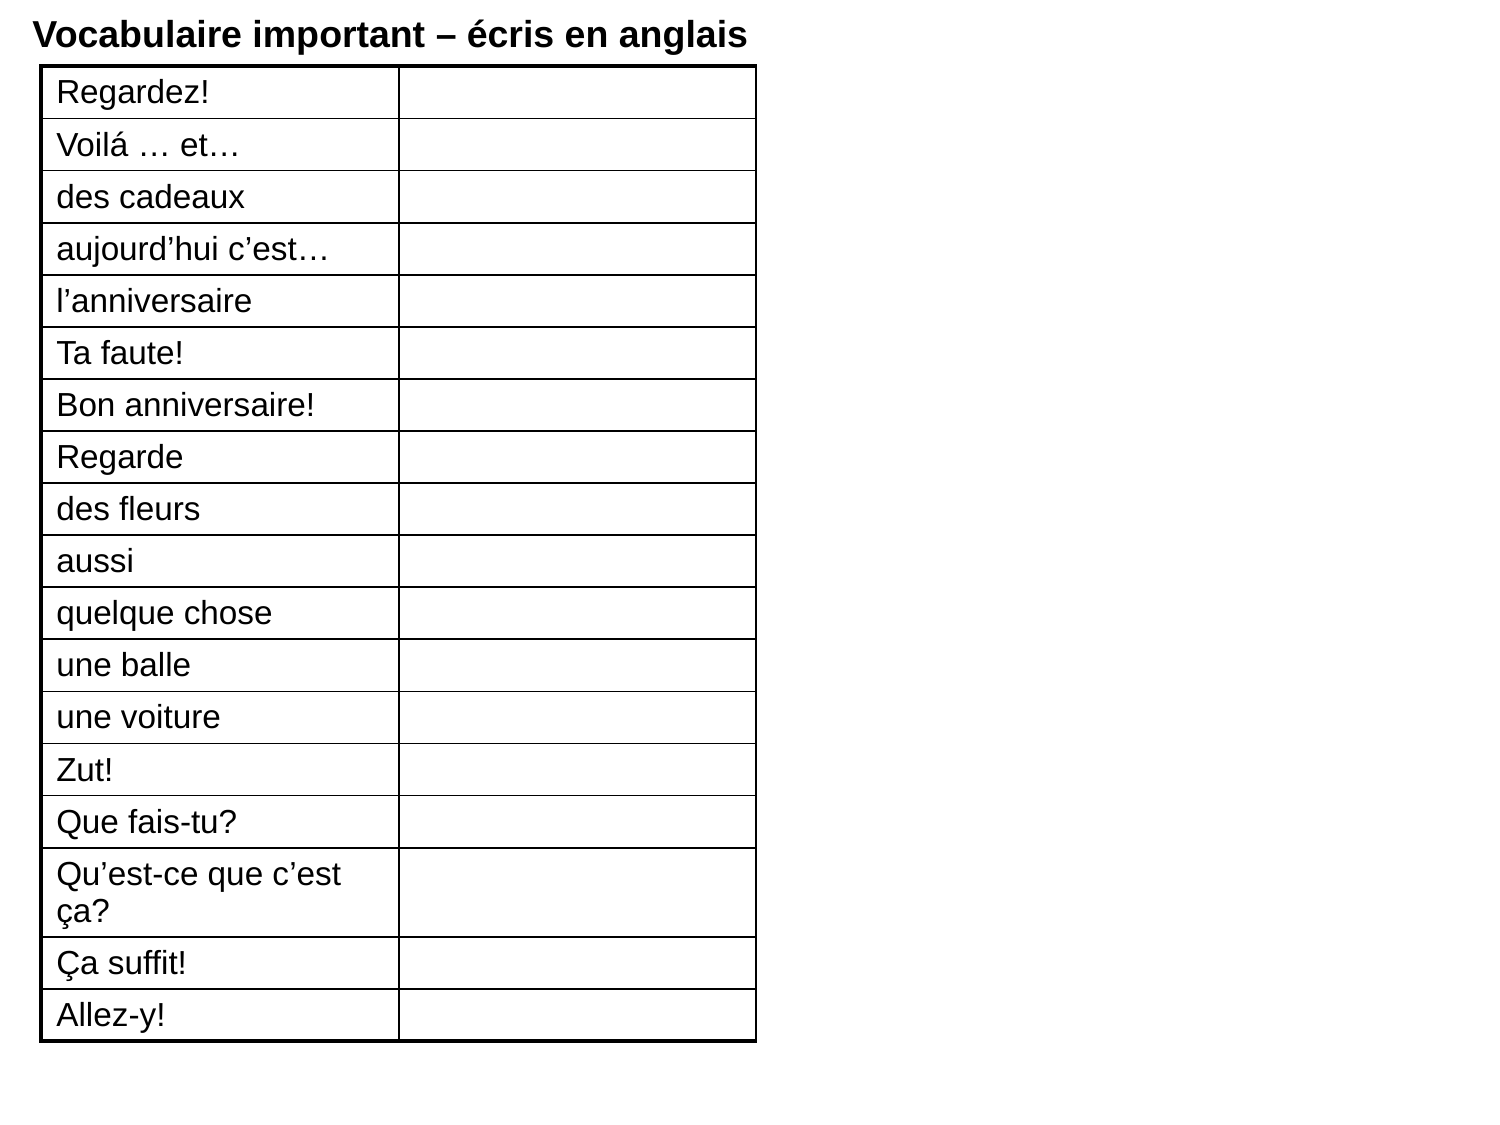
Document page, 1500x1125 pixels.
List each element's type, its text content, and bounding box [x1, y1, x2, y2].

table_cell [400, 938, 755, 988]
table_cell Allez-y! [43, 990, 398, 1039]
table_cell aujourd’hui c’est… [43, 224, 398, 274]
table_cell [400, 380, 755, 430]
table_cell quelque chose [43, 588, 398, 638]
table_cell Que fais-tu? [43, 796, 398, 847]
table_cell Voilá … et… [43, 119, 398, 170]
table_cell [400, 744, 755, 795]
table_cell Zut! [43, 744, 398, 795]
table_header Regardez! [43, 68, 398, 118]
table_cell [400, 432, 755, 482]
table_cell [400, 276, 755, 326]
table_cell [400, 990, 755, 1039]
table_cell une balle [43, 640, 398, 691]
table_cell [400, 119, 755, 170]
text_box Vocabulaire important – écris en anglais [17, 2, 963, 63]
table_cell [400, 484, 755, 534]
table_cell aussi [43, 536, 398, 586]
table_cell une voiture [43, 692, 398, 743]
table_header [400, 68, 755, 118]
table_cell Bon anniversaire! [43, 380, 398, 430]
table_cell des fleurs [43, 484, 398, 534]
table_cell Ça suffit! [43, 938, 398, 988]
table_cell [400, 796, 755, 847]
table_cell l’anniversaire [43, 276, 398, 326]
table_cell Ta faute! [43, 328, 398, 378]
table_cell Regarde [43, 432, 398, 482]
table_cell [400, 849, 755, 936]
table_cell [400, 640, 755, 691]
table_cell [400, 588, 755, 638]
table_cell Qu’est-ce que c’est ça? [43, 849, 398, 936]
table_cell [400, 224, 755, 274]
table_cell [400, 692, 755, 743]
table_cell [400, 536, 755, 586]
table_cell [400, 171, 755, 222]
table_cell [400, 328, 755, 378]
table_cell des cadeaux [43, 171, 398, 222]
